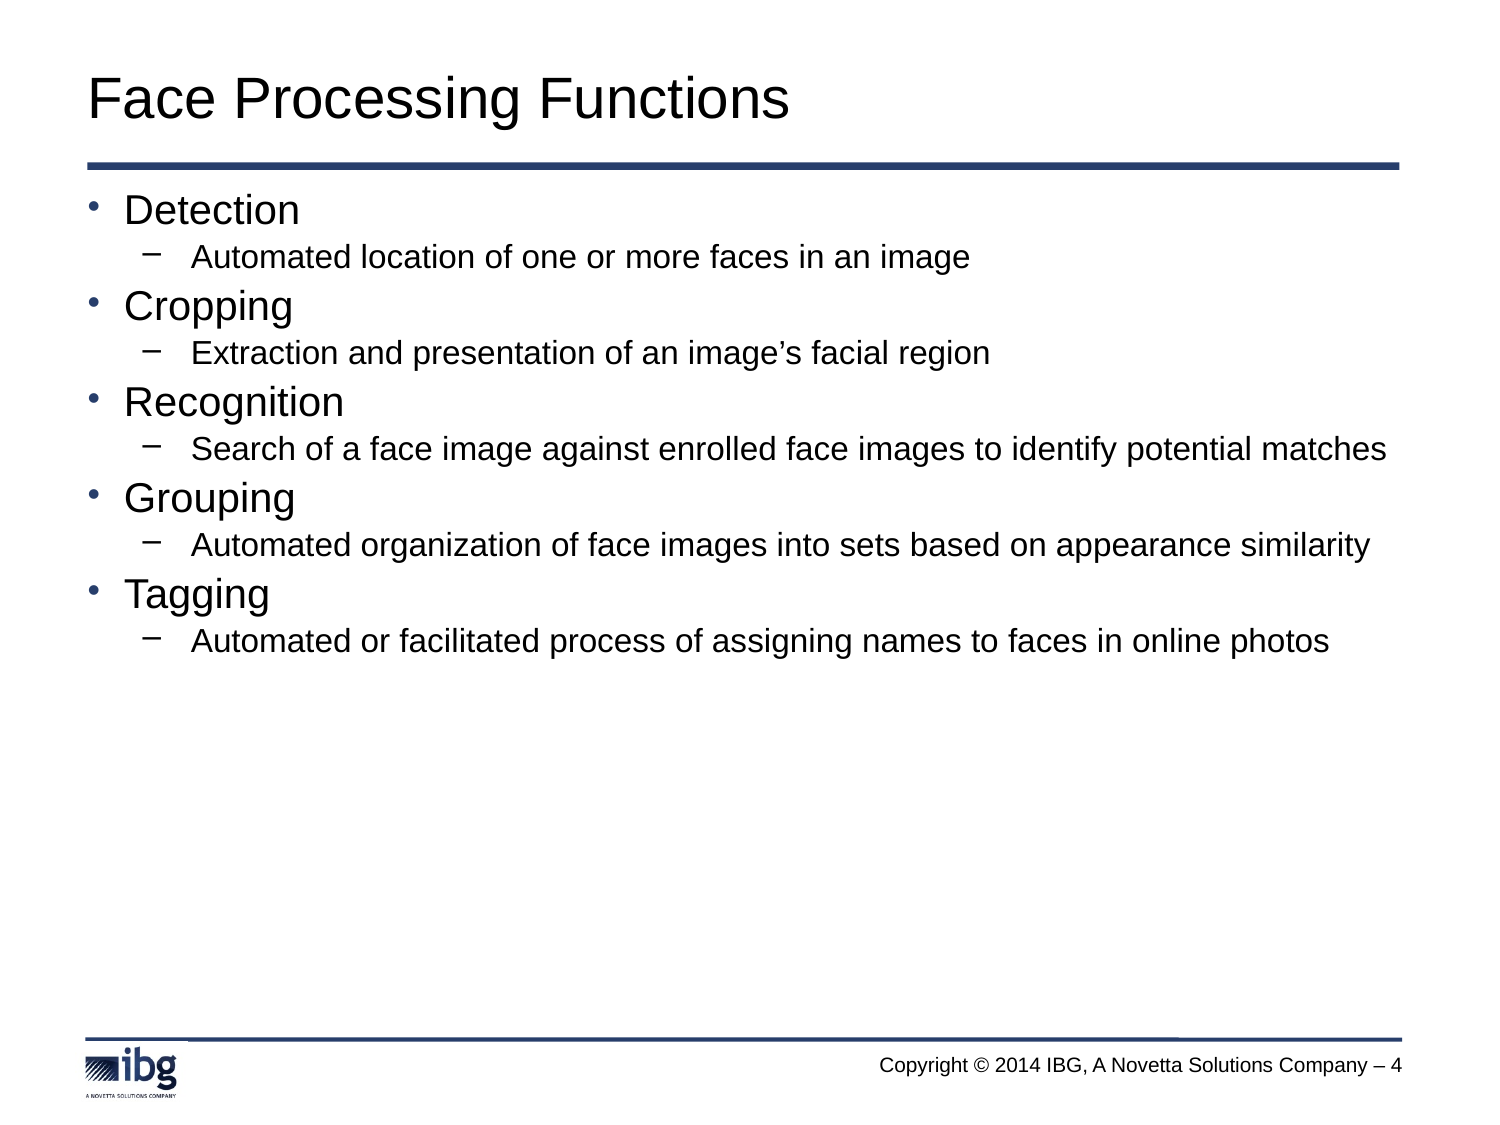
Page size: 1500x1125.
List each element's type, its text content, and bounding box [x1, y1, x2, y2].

text_box Face Processing Functions [87, 14, 1400, 177]
picture [75, 1041, 188, 1102]
list Detection Automated location of one or more faces in an image Cropping Extraction and presentation of an image’s facial region Recognition Search of a face image against enrolled face images to identify potential matches Grouping Automated organization of face images into sets based on appearance similarity Tagging Automated or facilitated process of assigning names to faces in online photos [87, 181, 1400, 1056]
